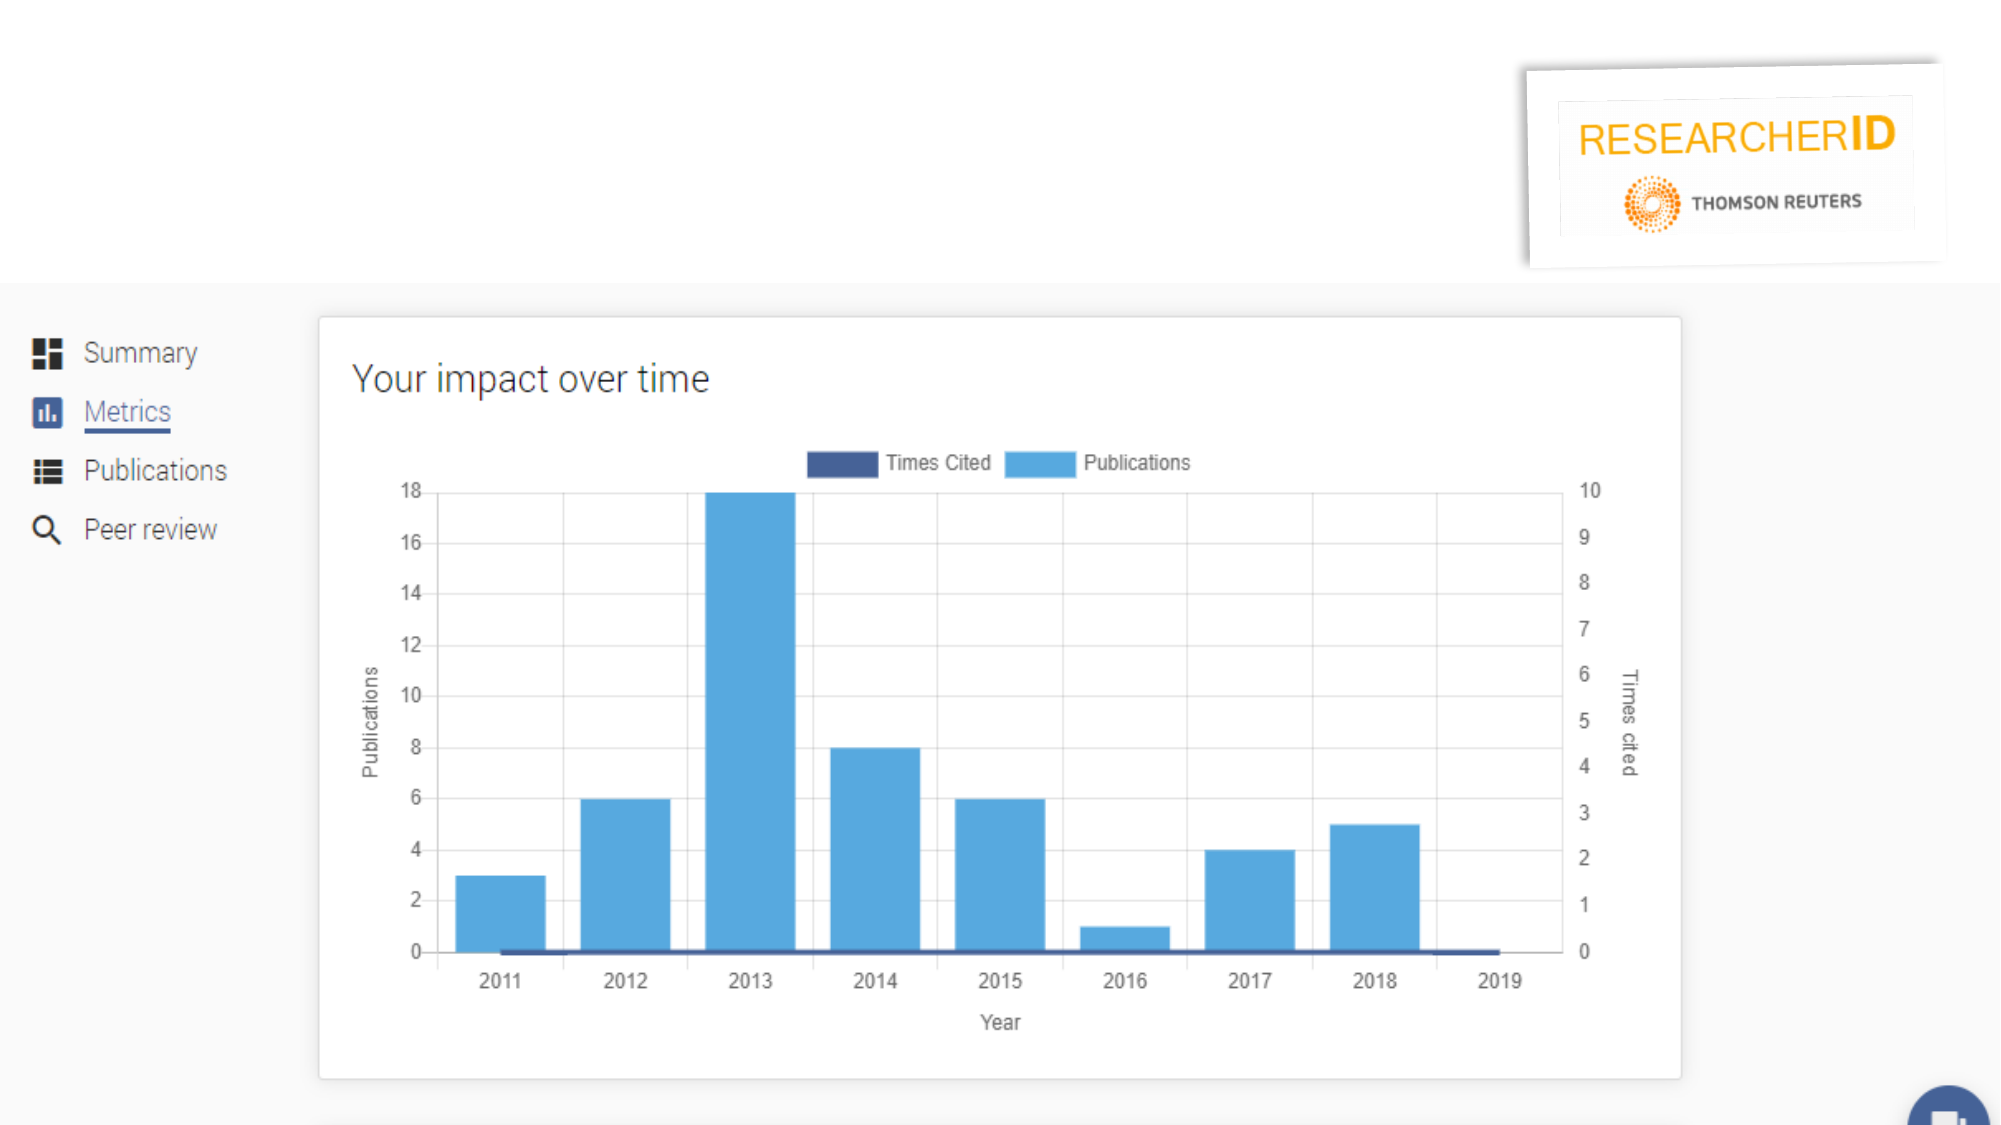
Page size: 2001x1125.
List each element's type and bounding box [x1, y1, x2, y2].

picture [1559, 96, 1914, 236]
picture [0, 283, 2000, 1125]
